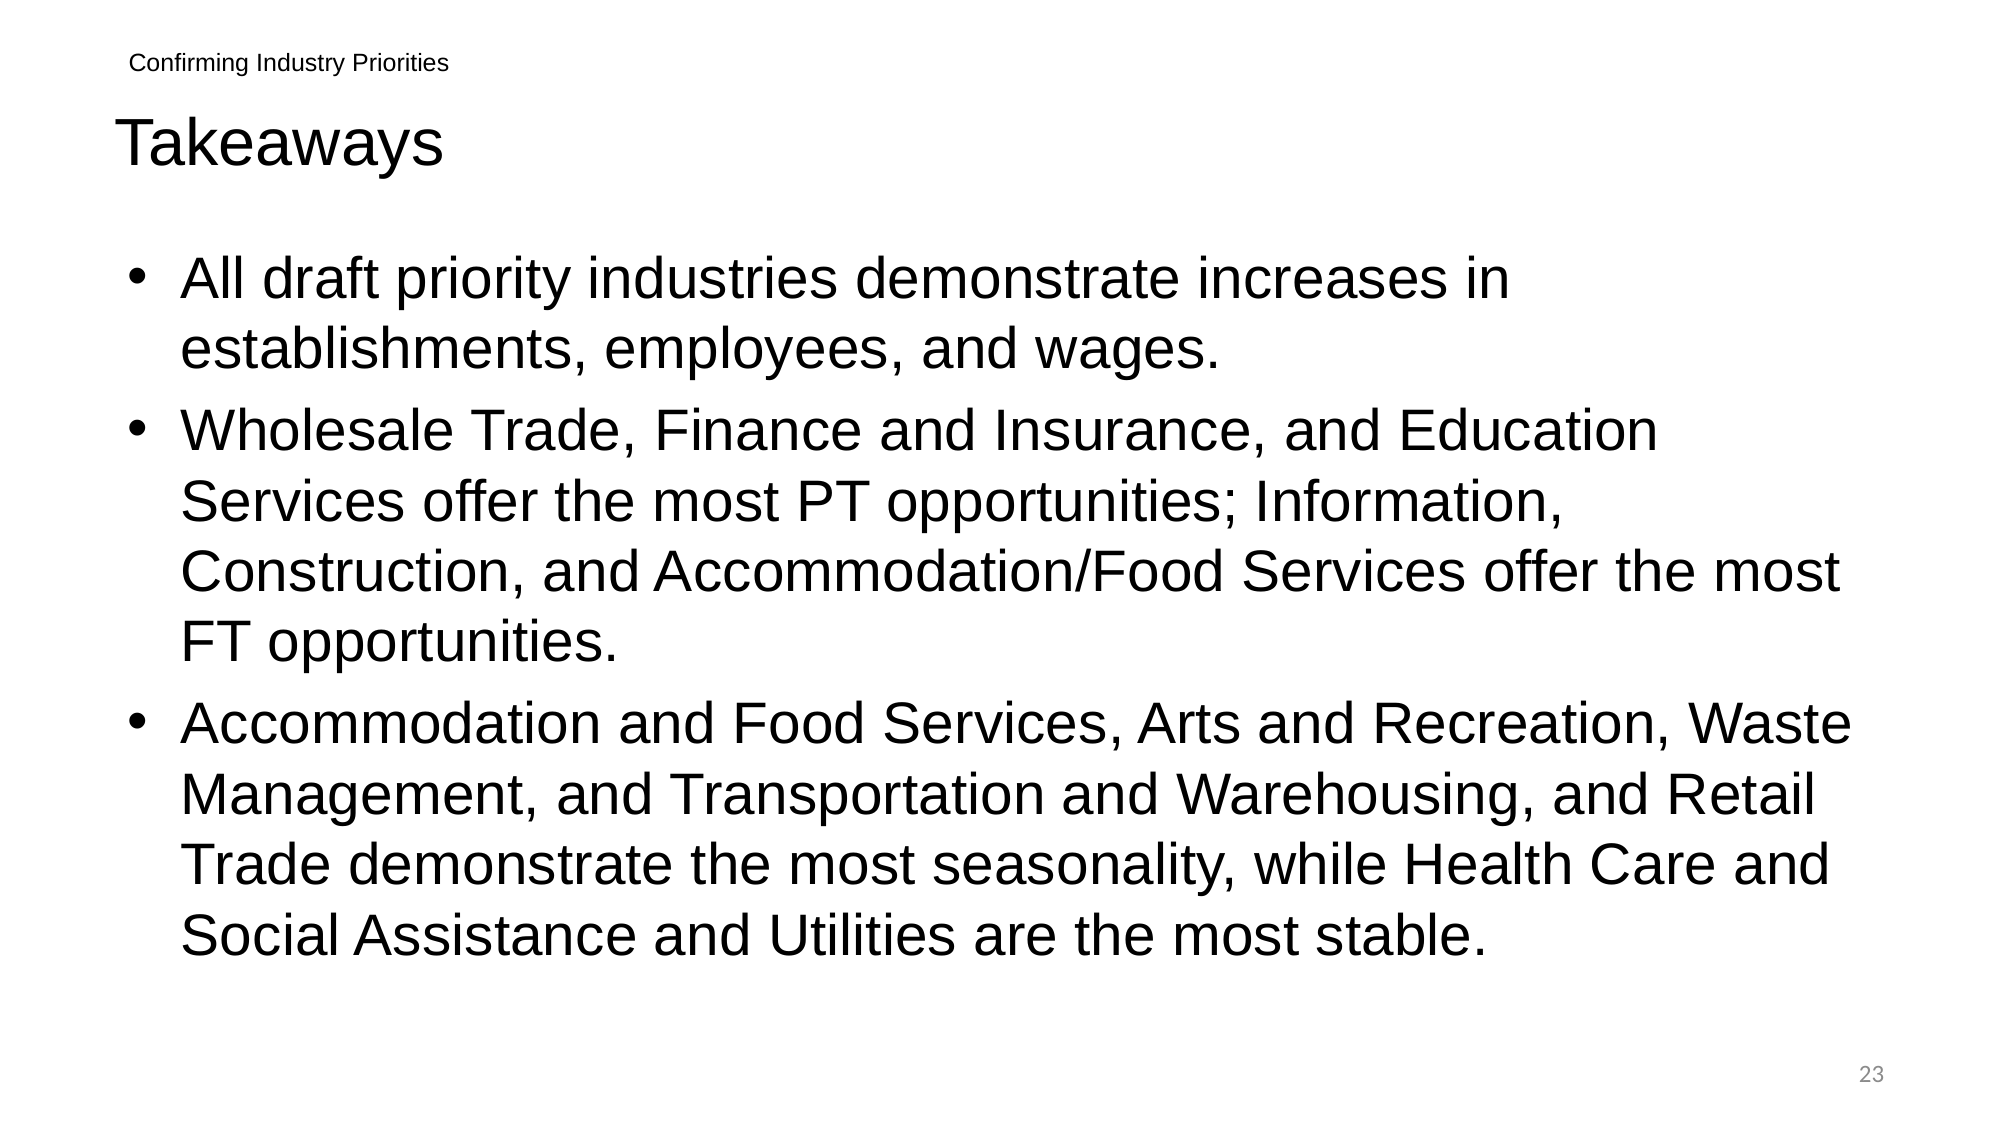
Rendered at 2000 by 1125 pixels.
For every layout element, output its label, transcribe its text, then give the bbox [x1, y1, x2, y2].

title Takeaways [99, 45, 1900, 233]
list All draft priority industries demonstrate increases in establishments, employees, and wages. Wholesale Trade, Finance and Insurance, and Education Services offer the most PT opportunities; Information, Construction, and Accommodation/Food Services offer the most FT opportunities. Accommodation and Food Services, Arts and Recreation, Waste Management, and Transportation and Warehousing, and Retail Trade demonstrate the most seasonality, while Health Care and Social Assistance and Utilities are the most stable. [112, 232, 1912, 975]
text_box Confirming Industry Priorities [113, 39, 465, 85]
slide_number 23 [1432, 1042, 1900, 1103]
